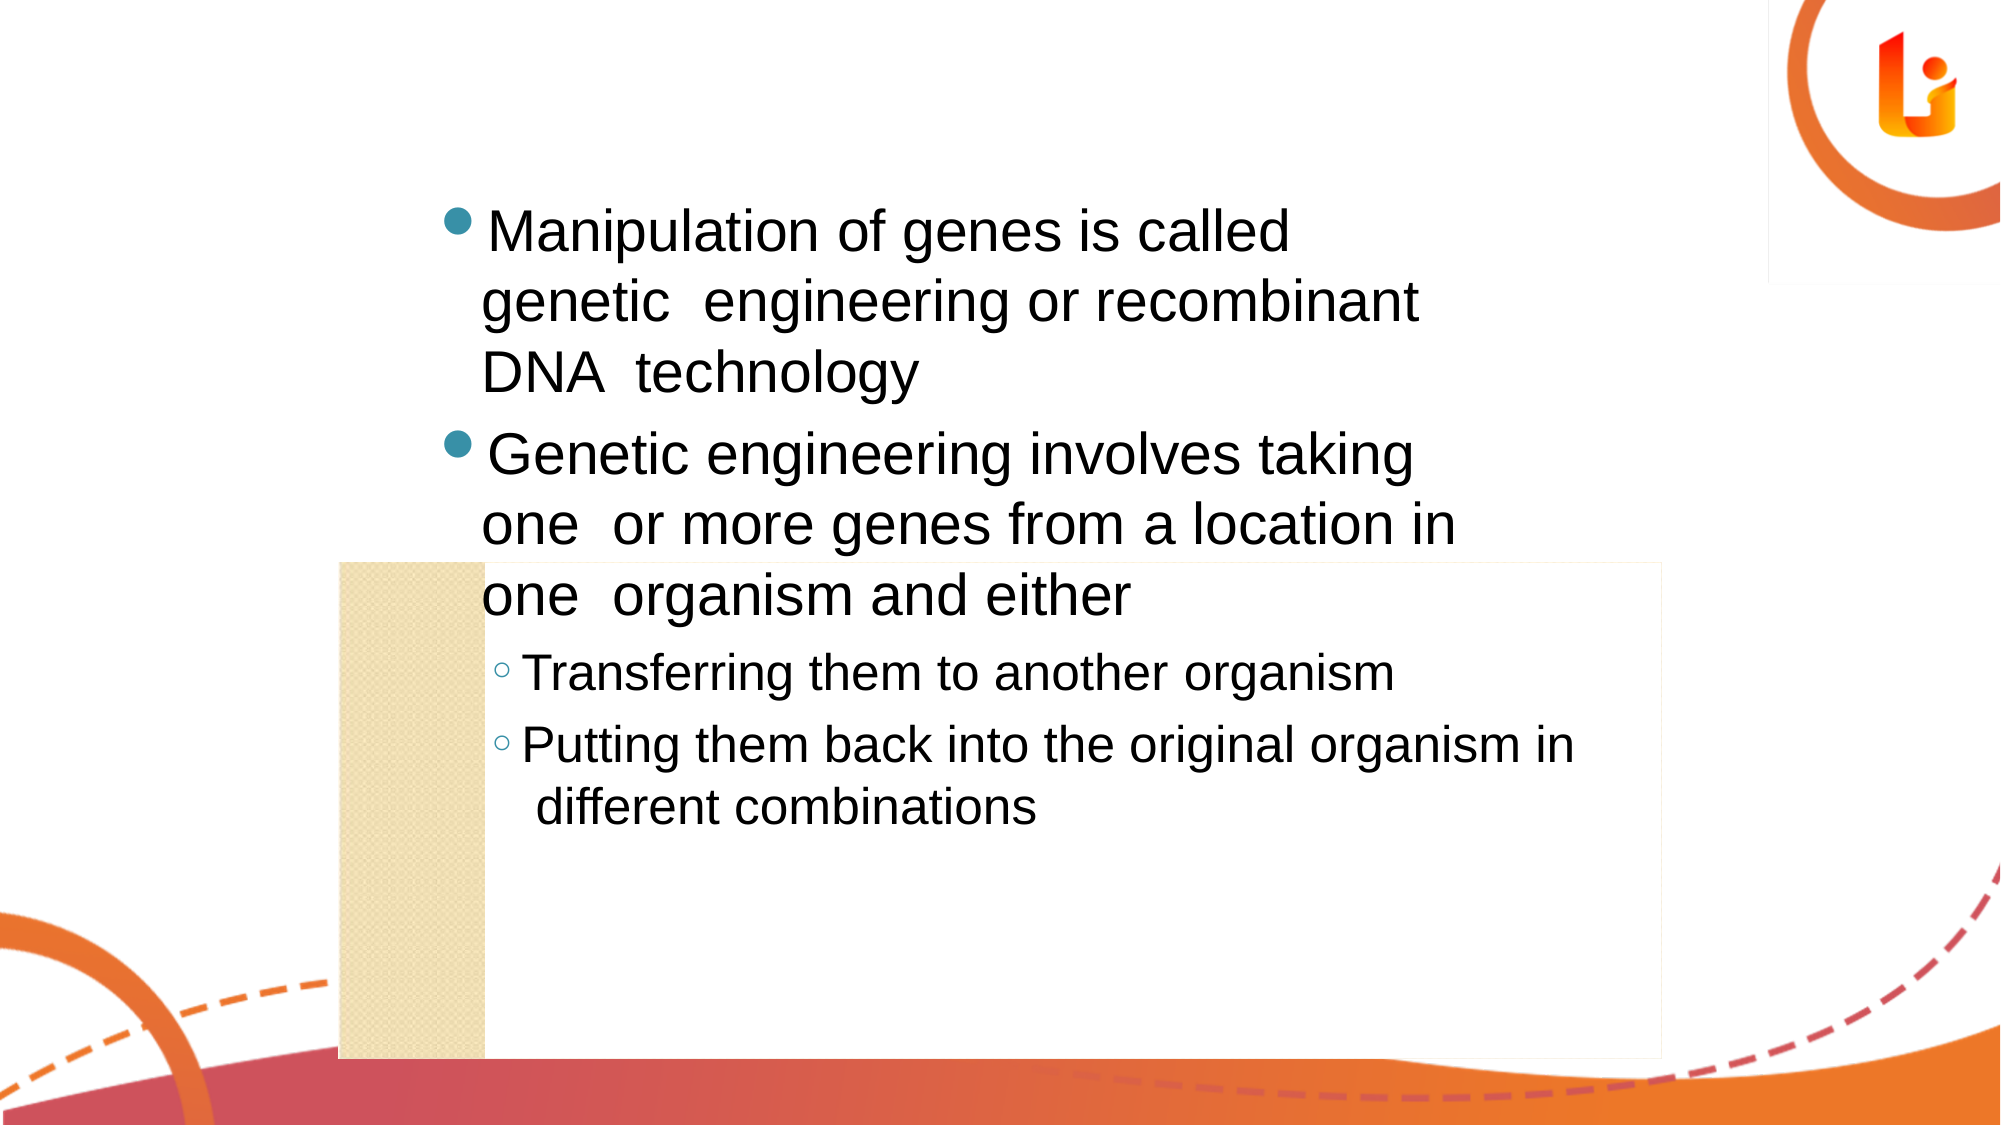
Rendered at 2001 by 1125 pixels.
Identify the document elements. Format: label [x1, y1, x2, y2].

text_box [338, 66, 1662, 1060]
picture [0, 0, 2001, 1125]
